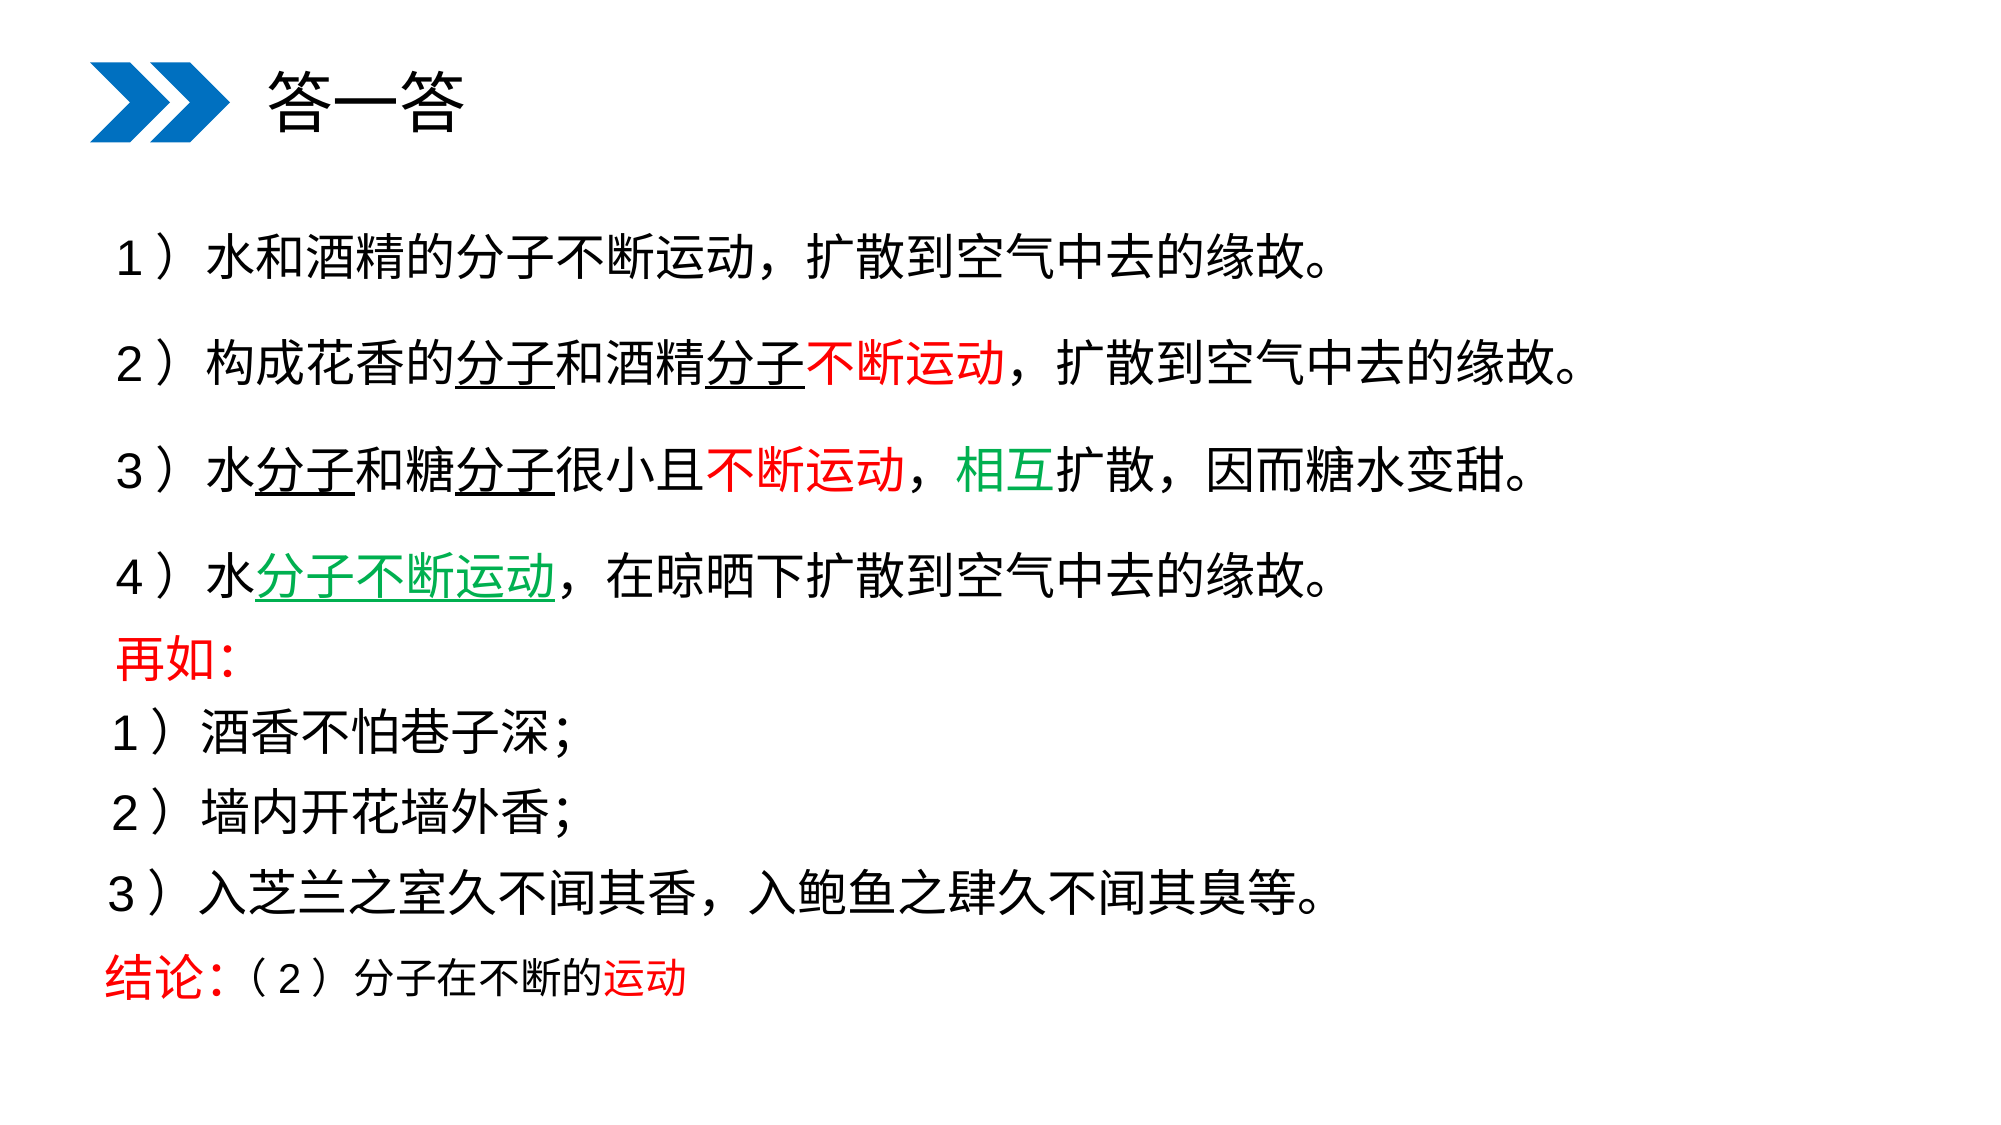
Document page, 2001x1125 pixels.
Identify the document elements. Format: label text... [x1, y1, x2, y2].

text_box 答一答 [251, 62, 1255, 146]
text_box 4）水分子不断运动，在晾晒下扩散到空气中去的缘故。 [100, 537, 1341, 613]
text_box 再如： [100, 619, 320, 695]
text_box 3）入芝兰之室久不闻其香，入鲍鱼之肆久不闻其臭等。 [92, 853, 1525, 929]
text_box （ 2）分子在不断的运动 [320, 943, 1236, 1009]
text_box 结论： [89, 939, 320, 1014]
text_box 2）墙内开花墙外香； [96, 773, 710, 849]
text_box 2）构成花香的分子和酒精分子不断运动，扩散到空气中去的缘故。 [100, 324, 1586, 400]
text_box 3）水分子和糖分子很小且不断运动，相互扩散，因而糖水变甜。 [100, 431, 1719, 506]
text_box 1）酒香不怕巷子深； [96, 693, 721, 768]
text_box 1）水和酒精的分子不断运动，扩散到空气中去的缘故。 [100, 218, 1586, 293]
